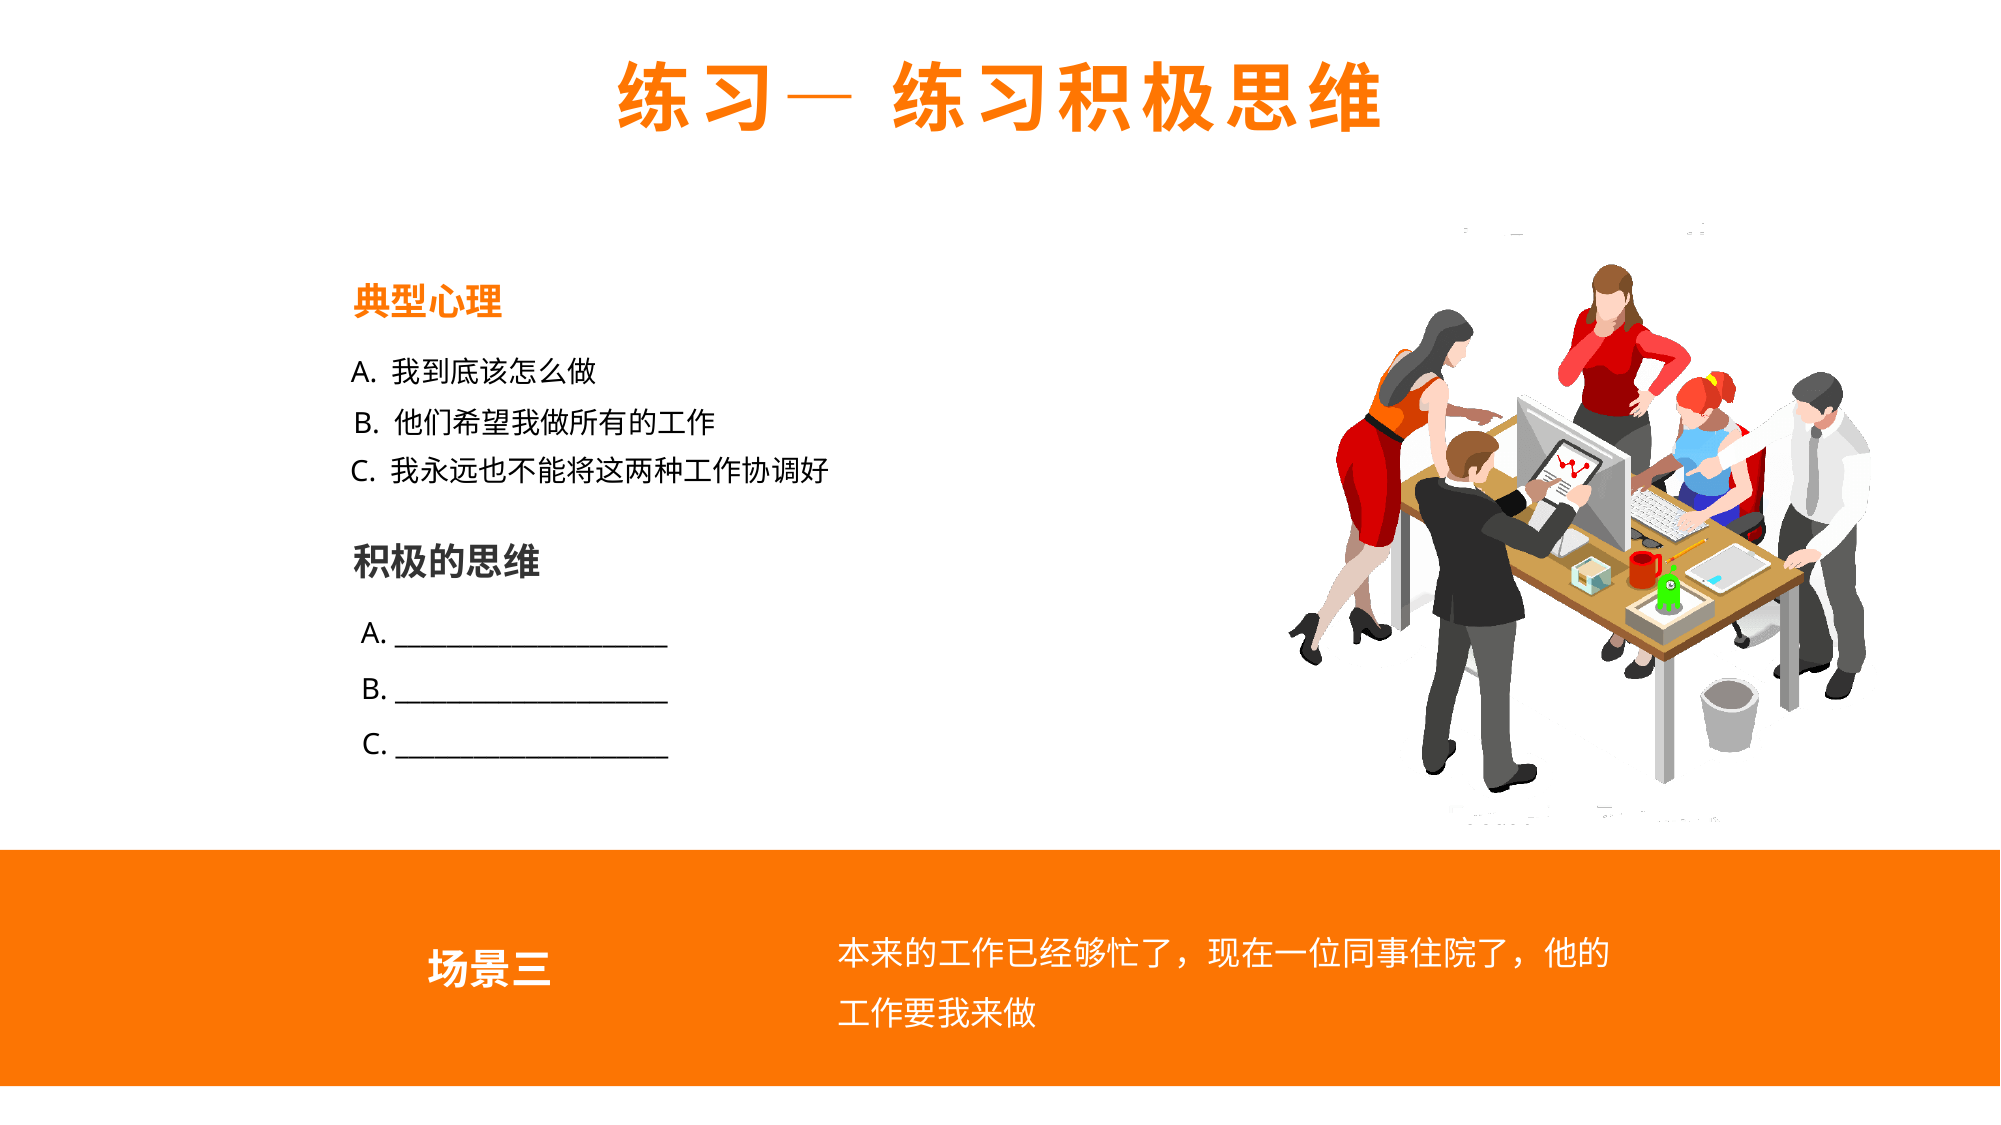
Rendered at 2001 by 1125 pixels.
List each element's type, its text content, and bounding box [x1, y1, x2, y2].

text_box A. 我到底该怎么做 [336, 346, 612, 396]
text_box C. _____________________ [347, 717, 684, 768]
text_box 练习— 练习积极思维 [360, 42, 1639, 148]
text_box B. 他们希望我做所有的工作 [338, 396, 881, 447]
text_box B. _____________________ [346, 662, 684, 713]
text_box 积极的思维 [338, 530, 556, 591]
text_box 典型心理 [338, 270, 519, 331]
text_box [0, 849, 2000, 1087]
text_box A. _____________________ [346, 607, 695, 657]
picture [1247, 180, 1918, 849]
text_box C. 我永远也不能将这两种工作协调好 [335, 445, 845, 496]
